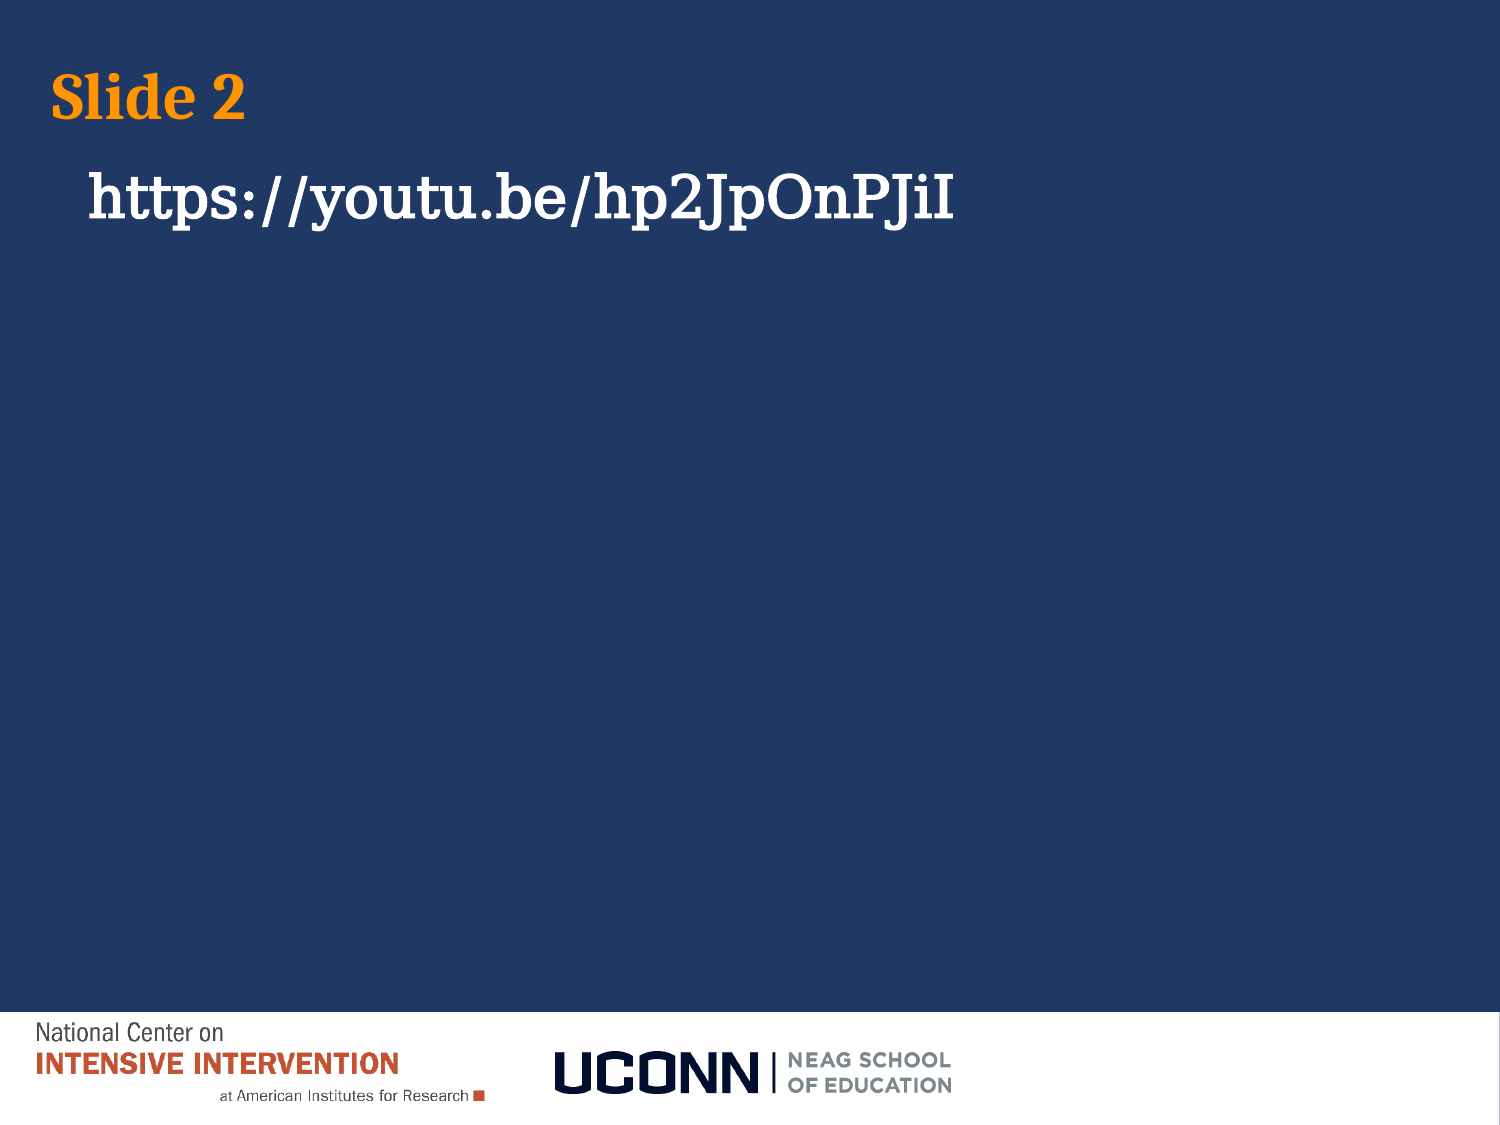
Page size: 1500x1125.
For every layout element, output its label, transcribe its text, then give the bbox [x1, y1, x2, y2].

picture [555, 1051, 951, 1094]
title Slide 2 [37, 37, 1463, 158]
text_box Link to Video: https://youtu.be/hp2JpOnPJiI [73, 158, 1286, 237]
picture [30, 1014, 491, 1109]
